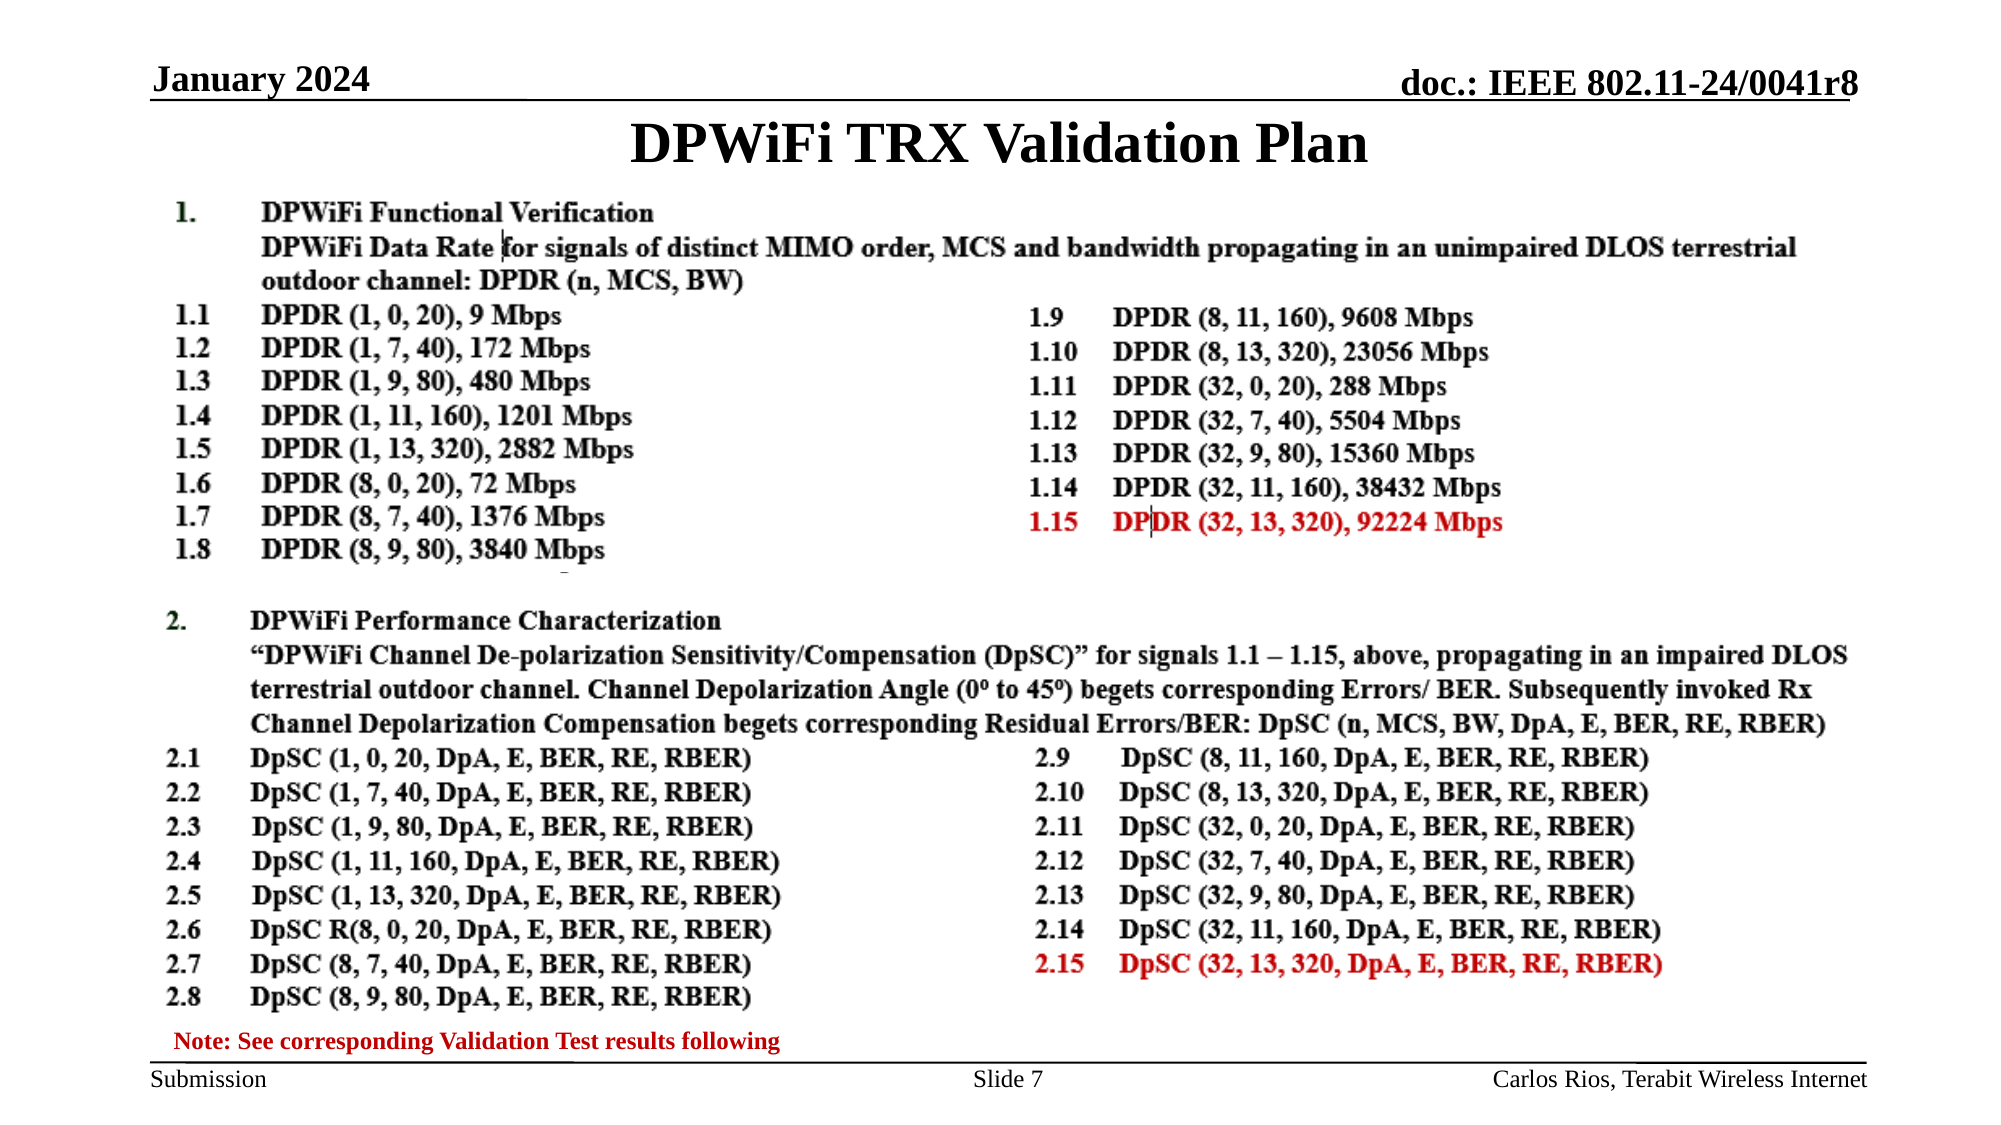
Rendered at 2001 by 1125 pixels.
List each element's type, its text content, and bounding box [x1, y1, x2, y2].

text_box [168, 193, 1810, 573]
footer Carlos Rios, Terabit Wireless Internet [1171, 1061, 1869, 1093]
slide_number Slide 7 [950, 1075, 1067, 1123]
title DPWiFi TRX Validation Plan [149, 103, 1851, 176]
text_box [152, 201, 1853, 1018]
picture [1034, 743, 1667, 986]
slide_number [152, 54, 563, 100]
text_box Note: See corresponding Validation Test results following [158, 1026, 1858, 1075]
